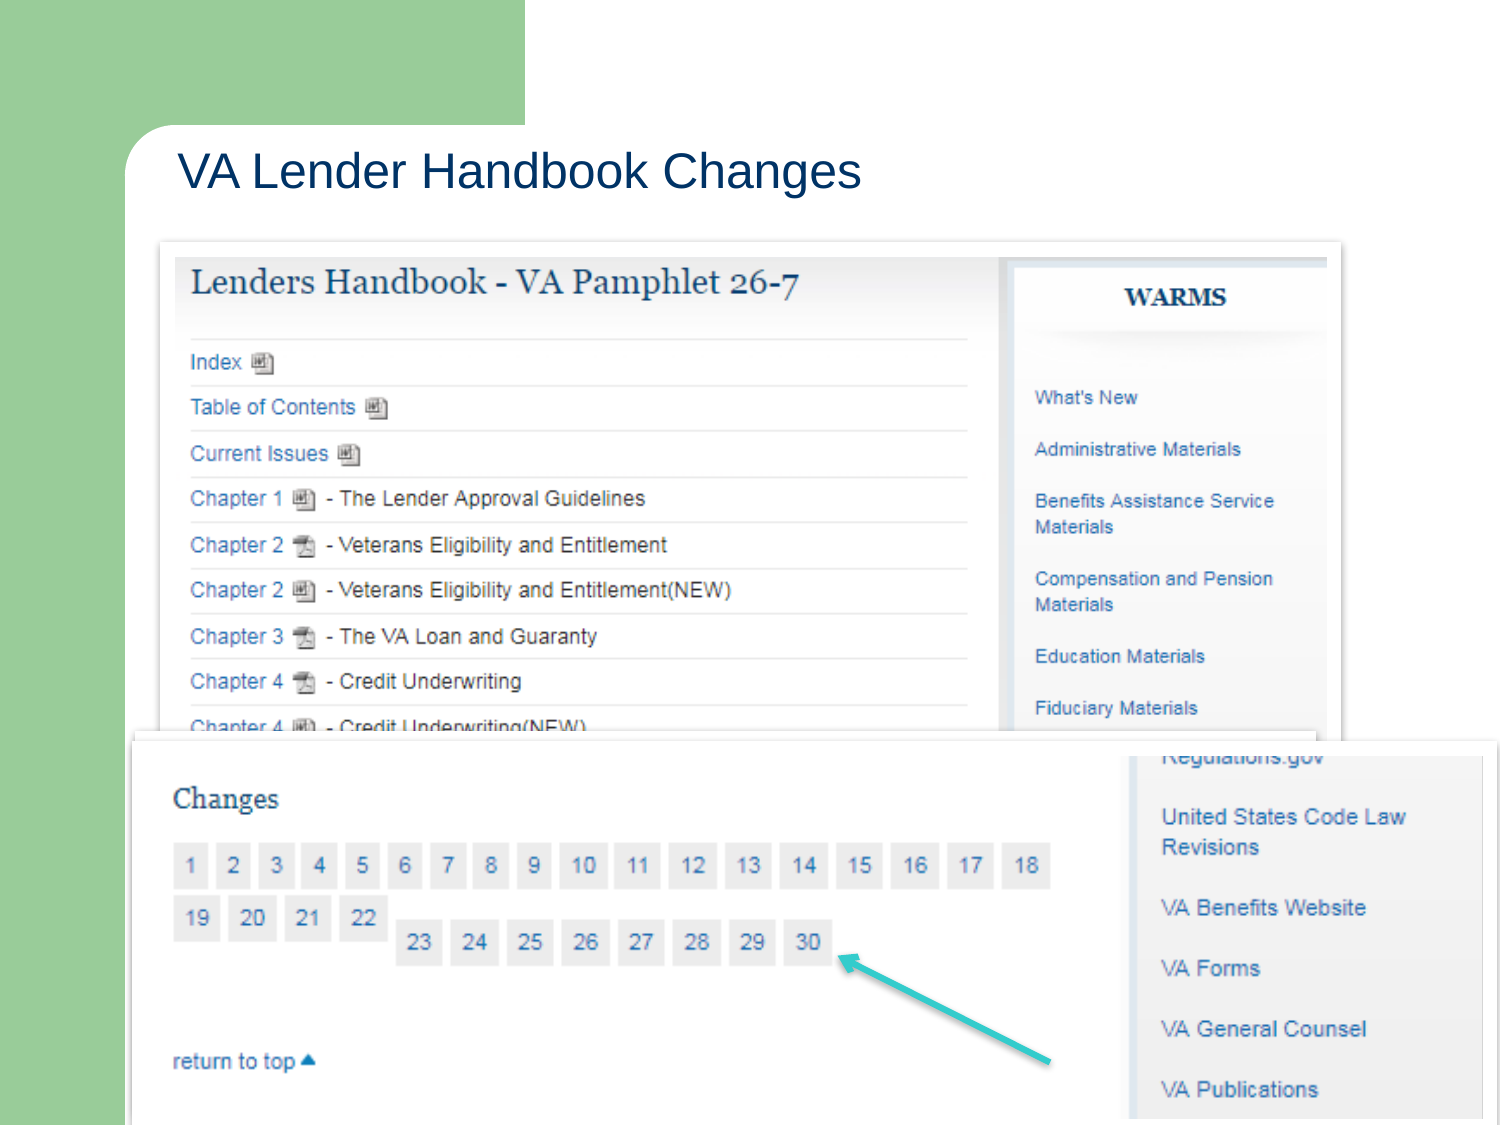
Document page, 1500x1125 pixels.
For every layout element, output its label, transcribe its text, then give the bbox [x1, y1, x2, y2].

text_box VA Lender Handbook Changes [162, 131, 1350, 207]
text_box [837, 955, 1051, 1063]
picture [146, 256, 1483, 1120]
